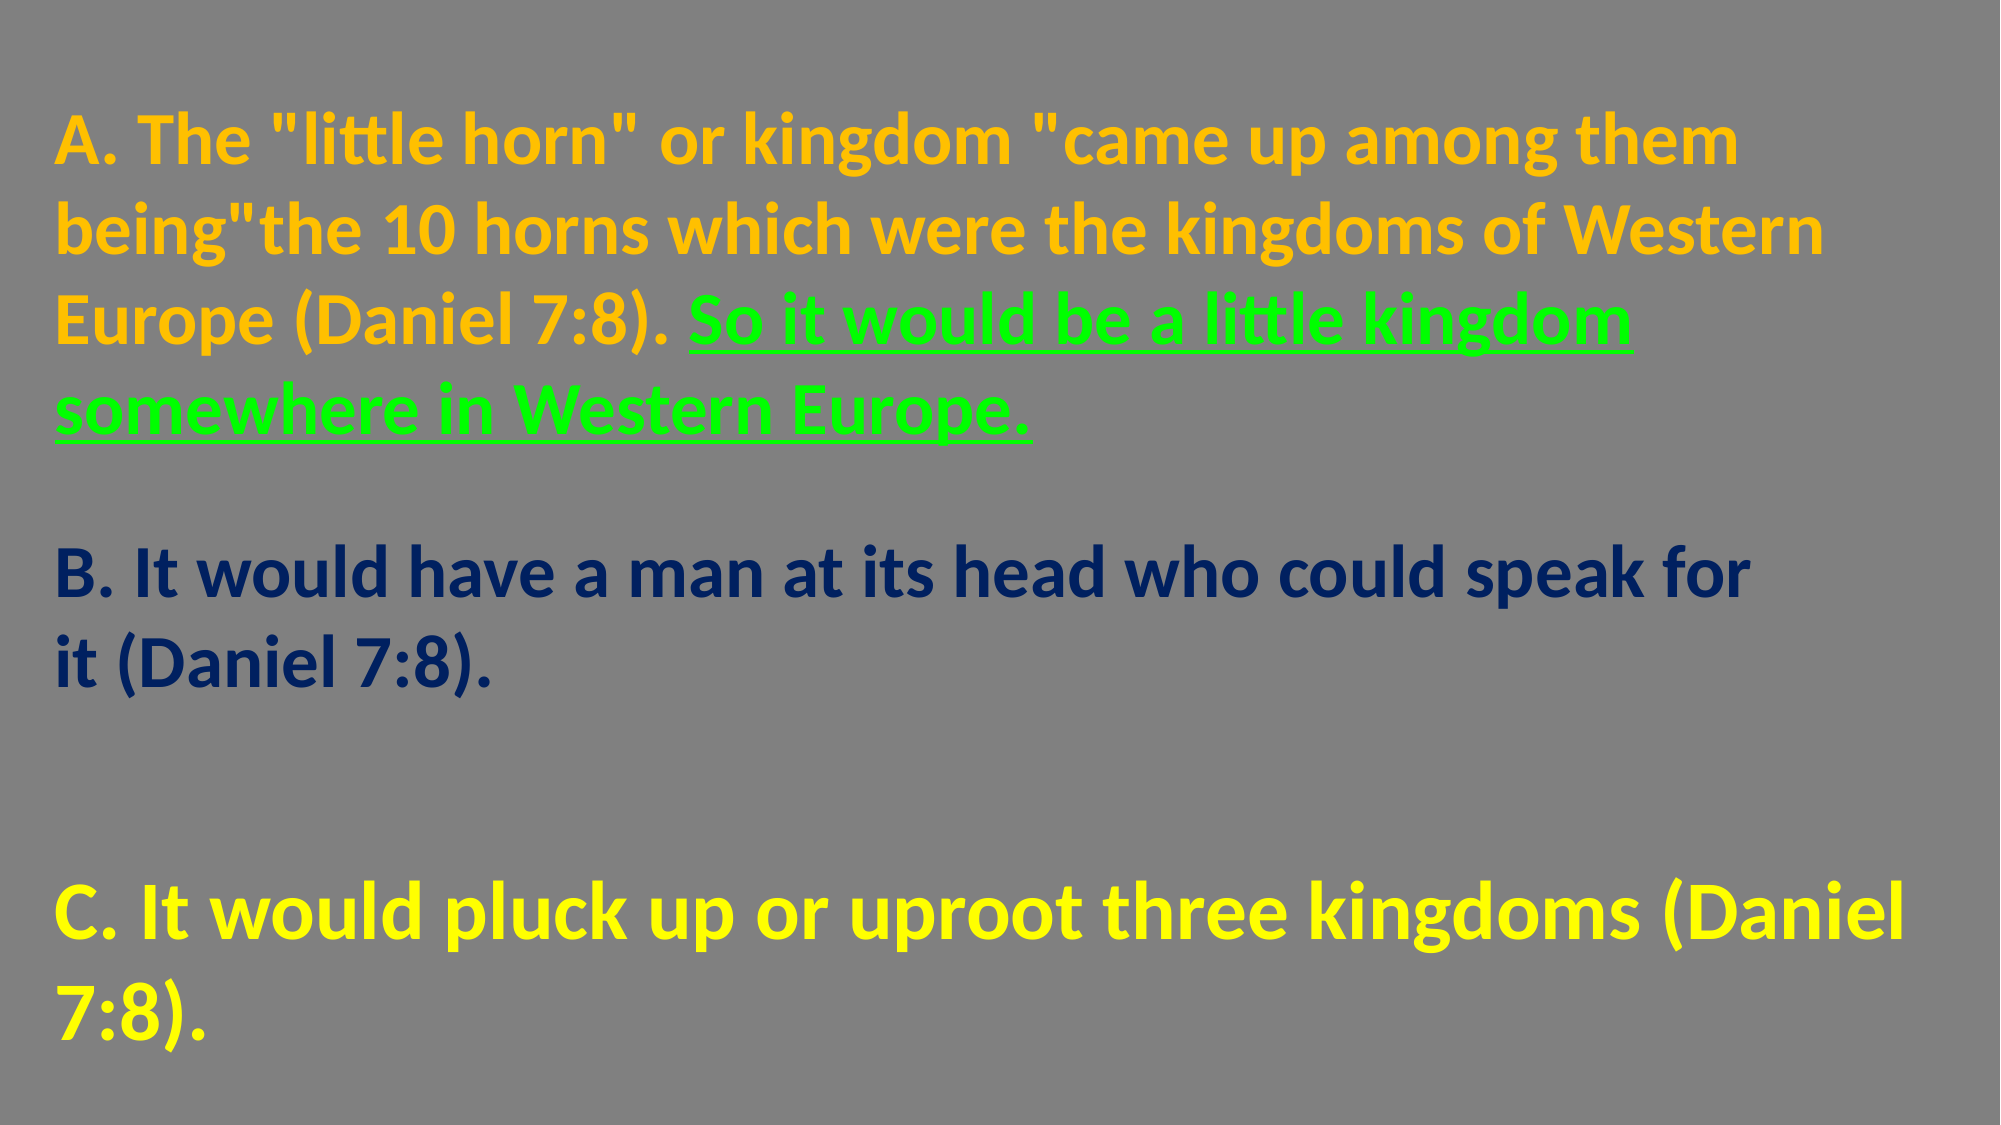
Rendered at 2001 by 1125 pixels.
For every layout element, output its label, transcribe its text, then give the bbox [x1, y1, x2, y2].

text_box A. The "little horn" or kingdom "came up among them being"the 10 horns which were the kingdoms of Western Europe (Daniel 7:8). So it would be a little kingdom somewhere in Western Europe. [39, 82, 1954, 548]
text_box B. It would have a man at its head who could speak for it (Daniel 7:8). [39, 514, 1796, 800]
text_box C. It would pluck up or uproot three kingdoms (Daniel 7:8). [39, 849, 1954, 1125]
